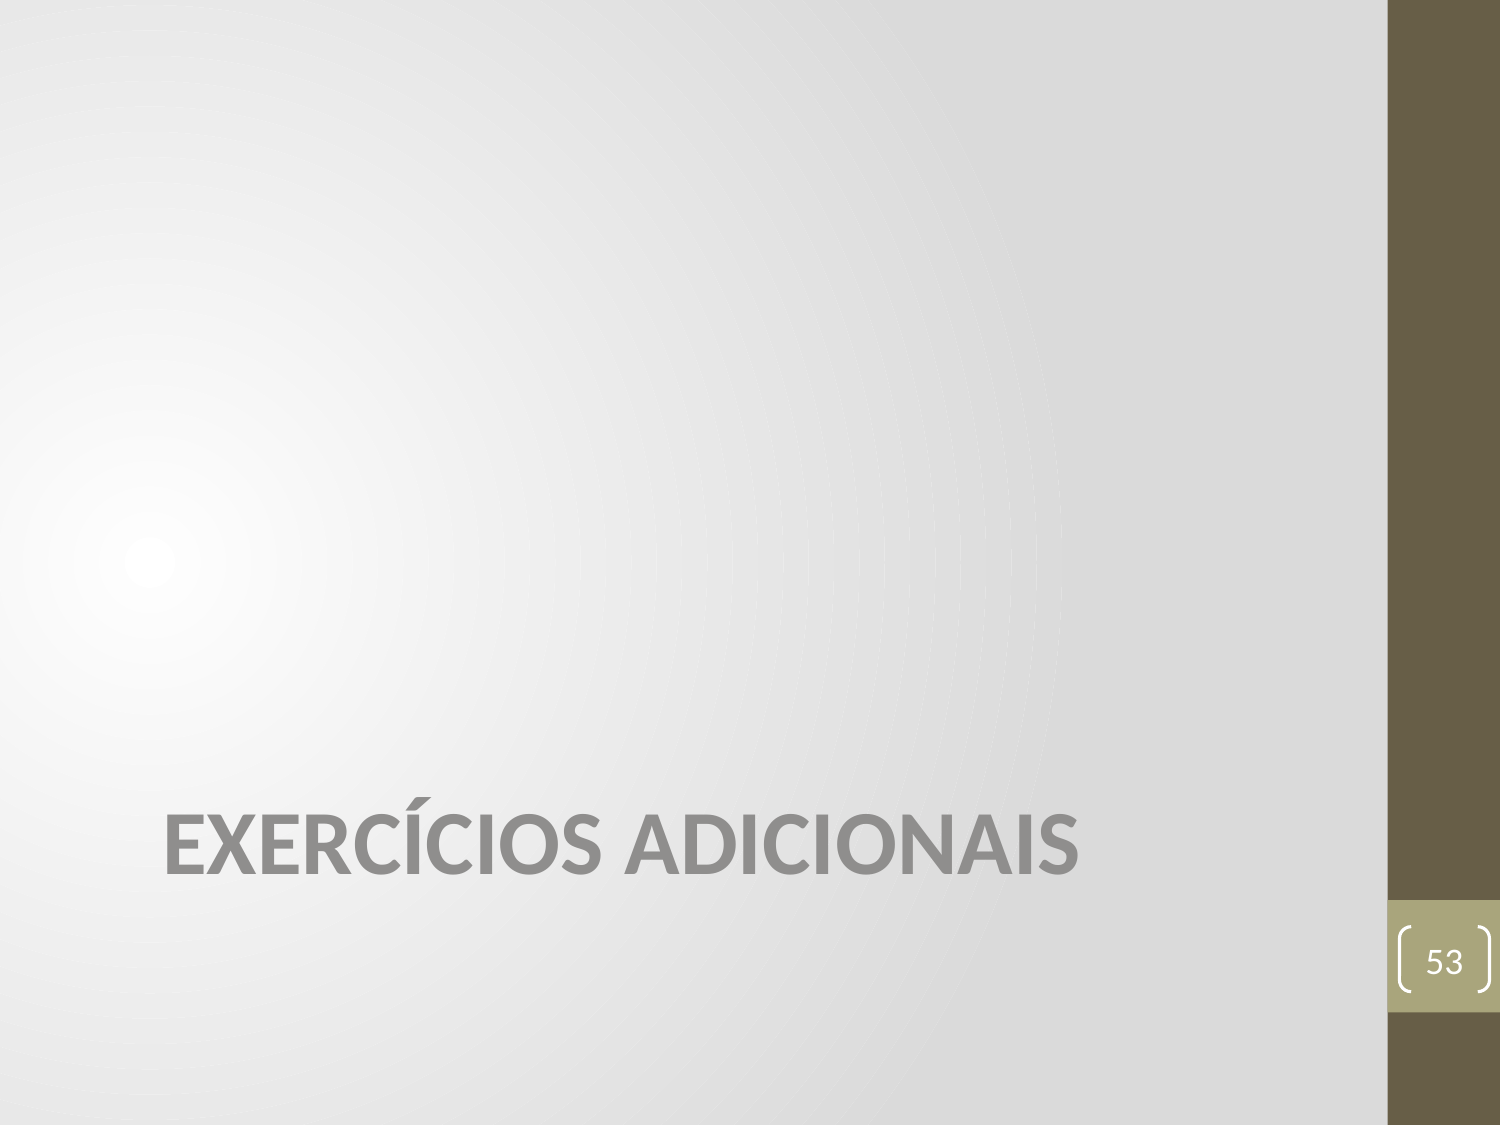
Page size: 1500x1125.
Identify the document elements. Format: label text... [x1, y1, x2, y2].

list EXERCÍCIOS ADICIONAIS [118, 632, 1125, 900]
slide_number 53 [1397, 925, 1492, 994]
